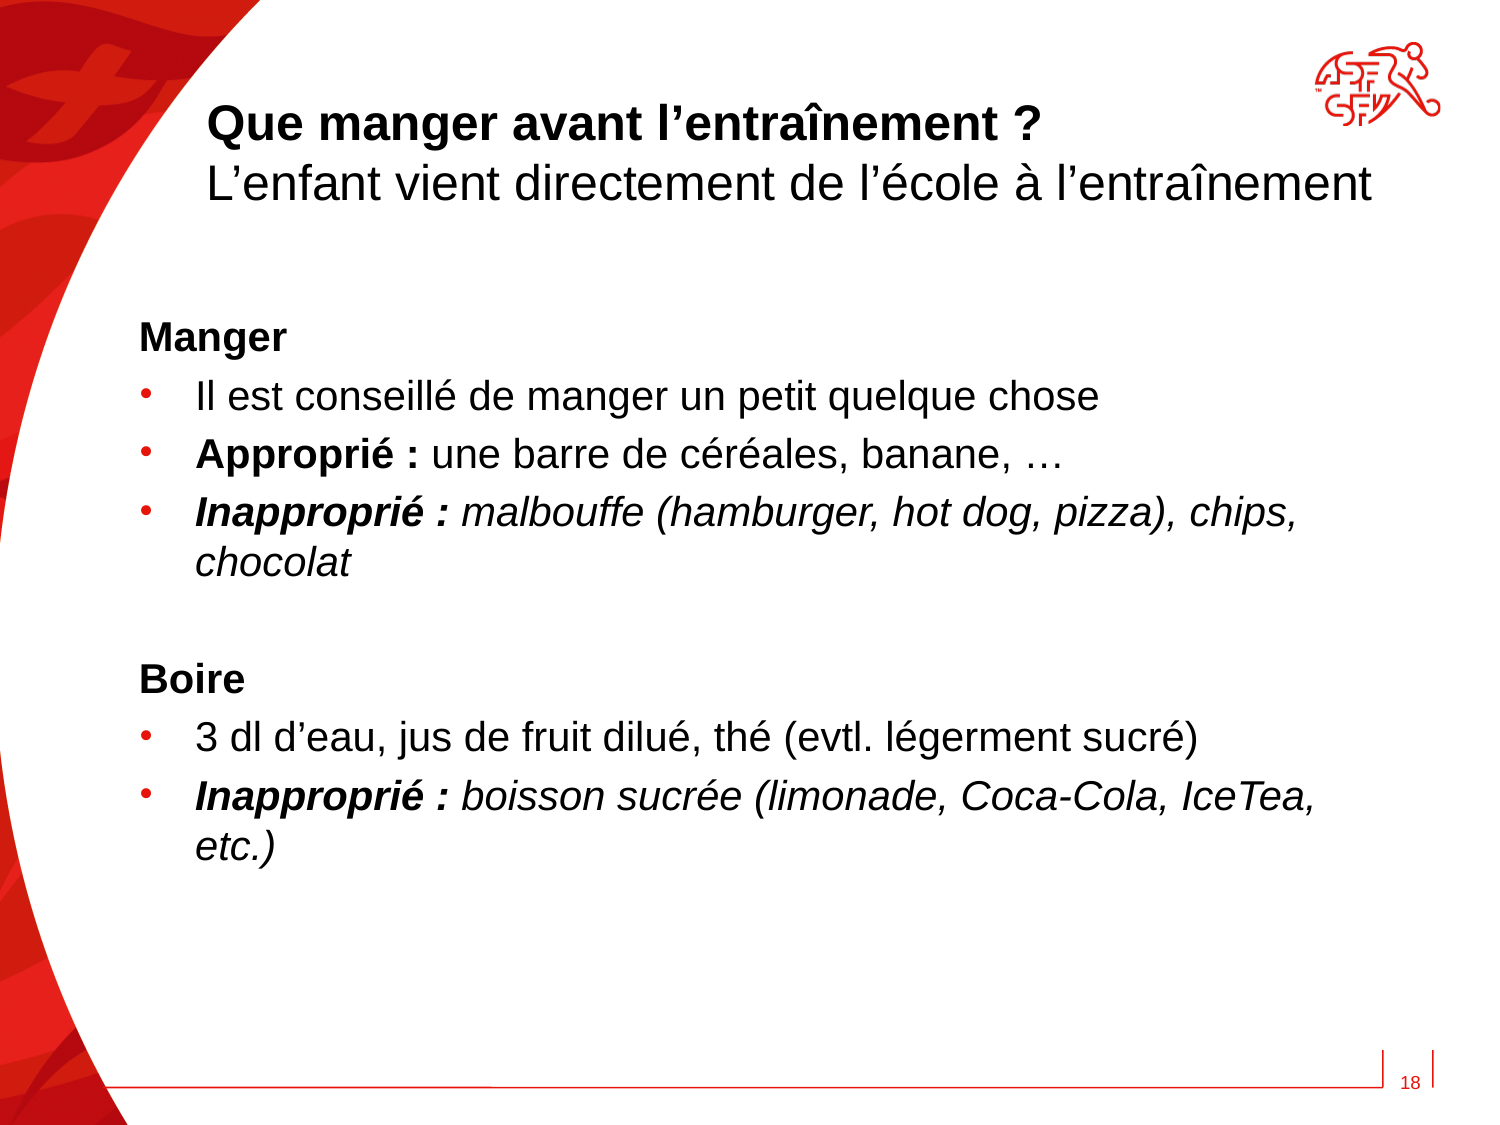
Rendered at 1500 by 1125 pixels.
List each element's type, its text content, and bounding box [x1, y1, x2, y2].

picture [1305, 42, 1441, 126]
slide_number 18 [1108, 1070, 1422, 1121]
picture [0, 0, 261, 1125]
title Que manger avant l’entraînement ? L’enfant vient directement de l’école à l’entraînement [206, 89, 1409, 268]
text_box Manger Il est conseillé de manger un petit quelque chose Approprié : une barre de céréales, banane, … Inapproprié : malbouffe (hamburger, hot dog, pizza), chips, chocolat Boire 3 dl d’eau, jus de fruit dilué, thé (evtl. légerment sucré) Inapproprié : boisson sucrée (limonade, Coca-Cola, IceTea, etc.) [123, 302, 1400, 876]
